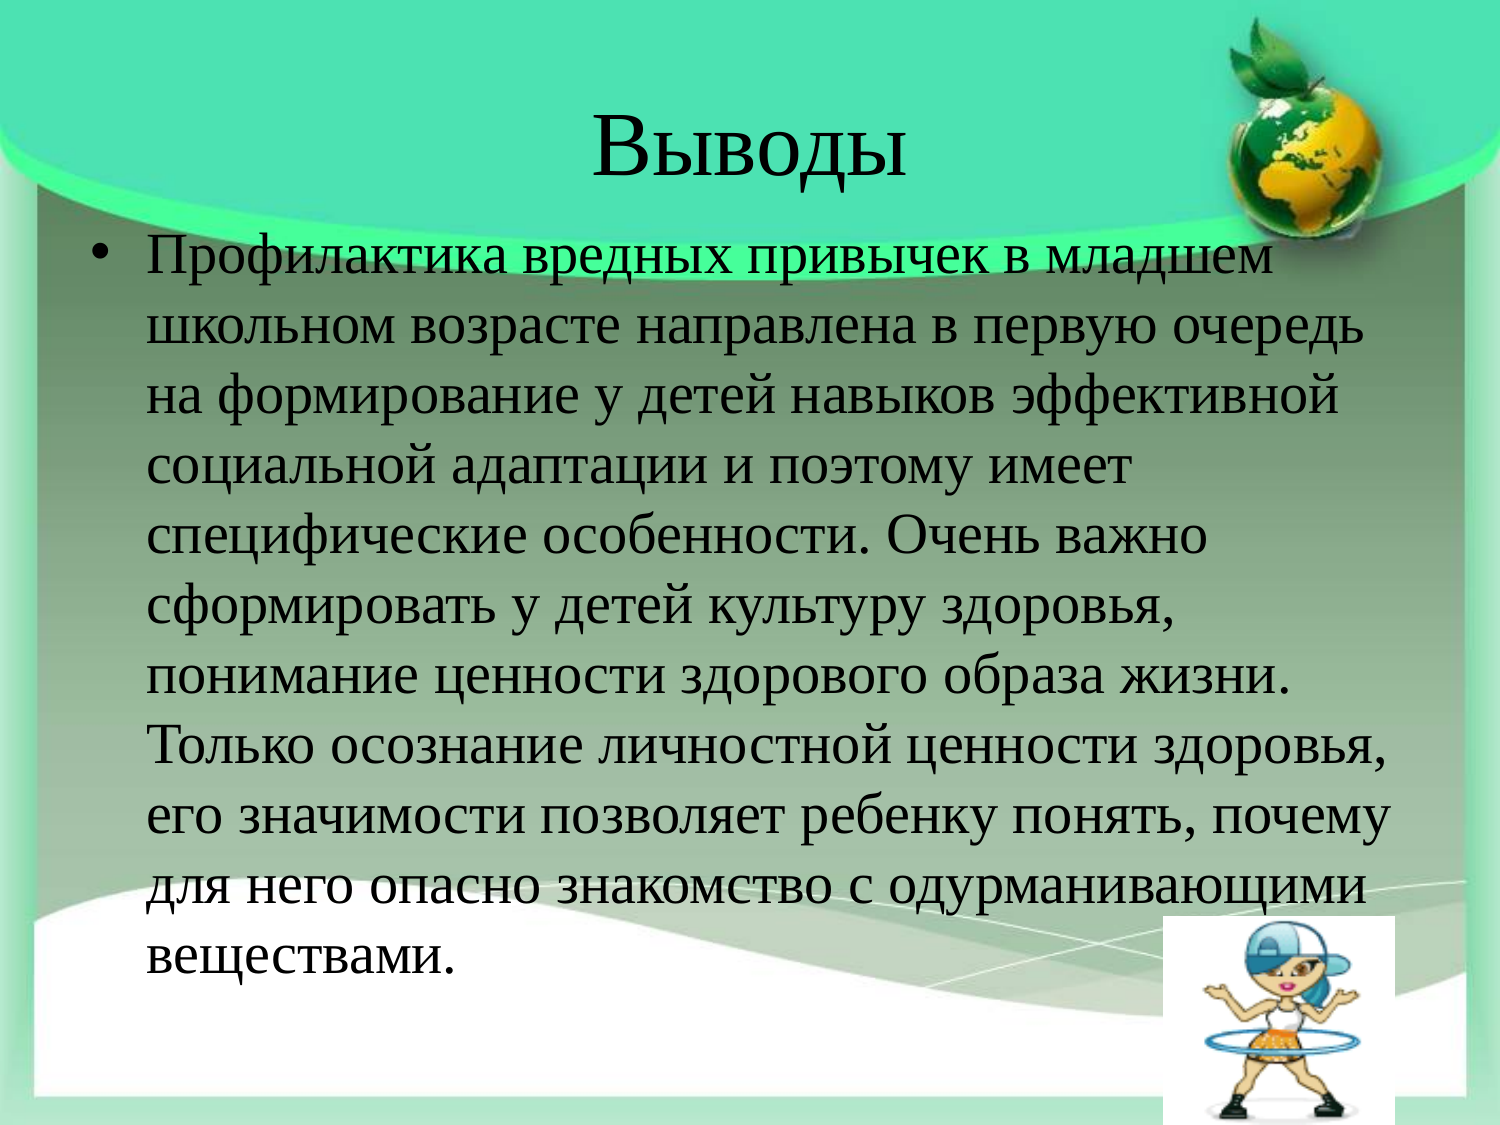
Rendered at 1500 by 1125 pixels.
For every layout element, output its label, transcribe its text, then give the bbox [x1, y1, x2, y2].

list Профилактика вредных привычек в младшем школьном возрасте направлена в первую очередь на формирование у детей навыков эффективной социальной адаптации и поэтому имеет специфические особенности. Очень важно сформировать у детей культуру здоровья, понимание ценности здорового образа жизни. Только осознание личностной ценности здоровья, его значимости позволяет ребенку понять, почему для него опасно знакомство с одурманивающими веществами. [74, 207, 1426, 1006]
picture [0, 0, 1500, 1125]
title Выводы [74, 44, 1426, 207]
